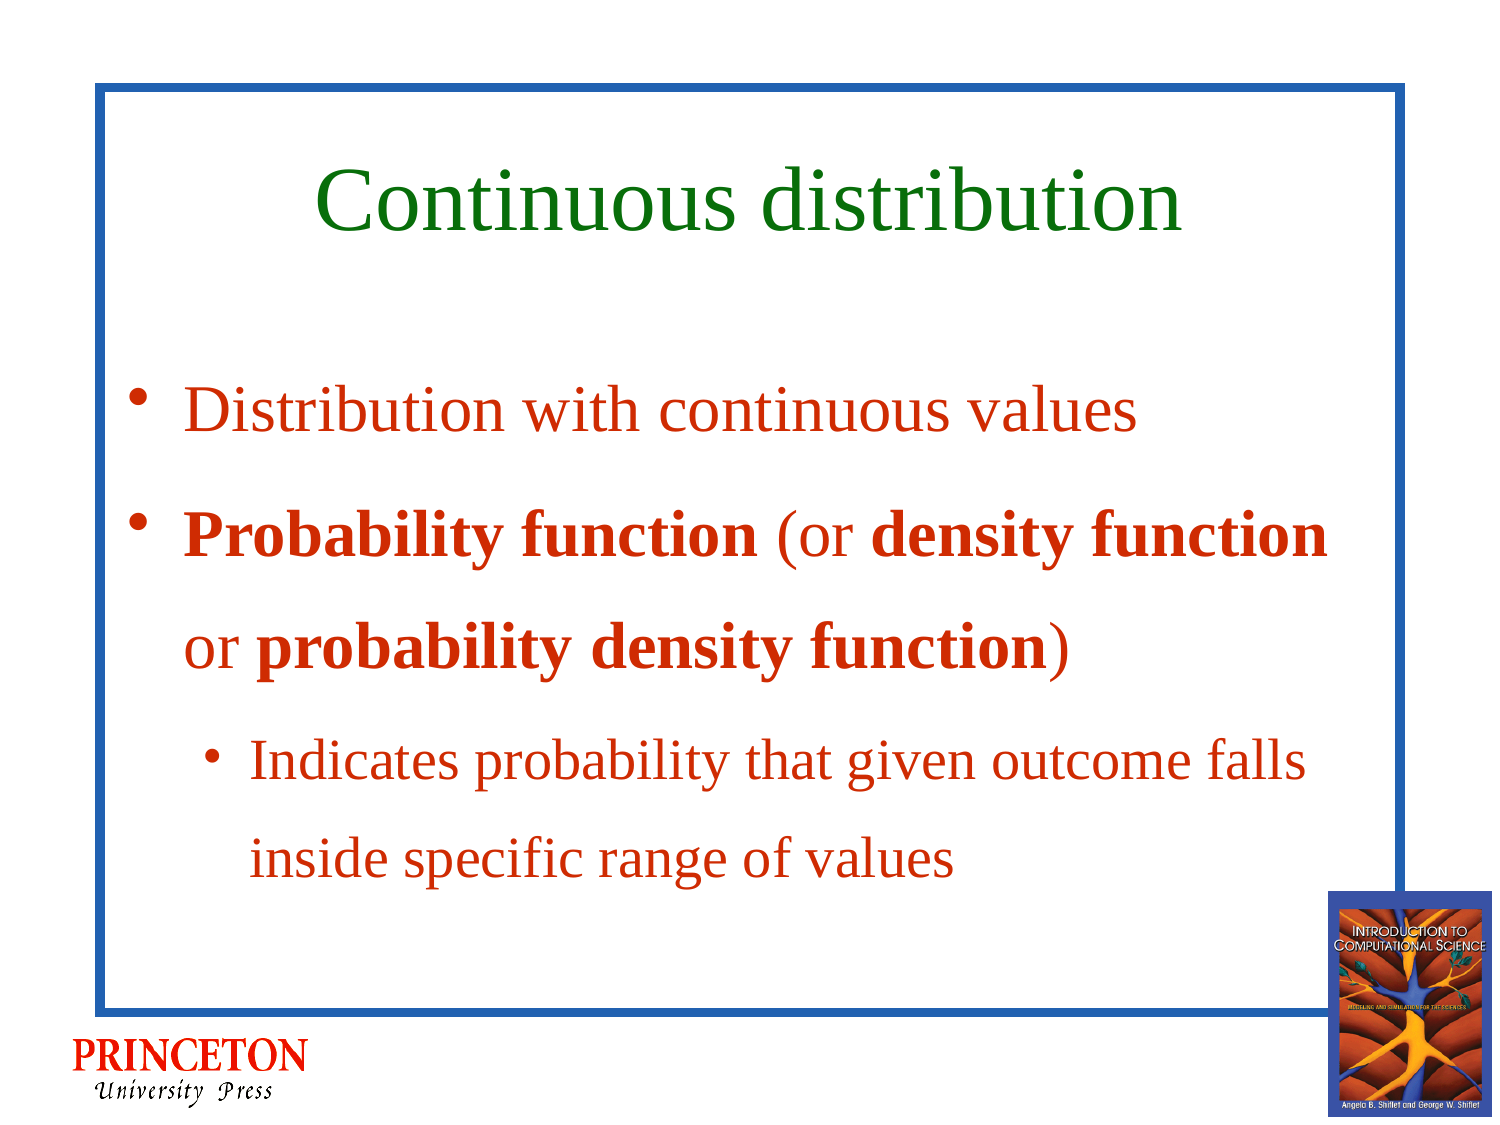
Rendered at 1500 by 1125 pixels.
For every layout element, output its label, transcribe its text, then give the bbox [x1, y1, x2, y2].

title Continuous distribution [112, 99, 1388, 288]
picture [1328, 891, 1492, 1117]
list Distribution with continuous values Probability function (or density function or probability density function) Indicates probability that given outcome falls inside specific range of values [112, 324, 1388, 1001]
